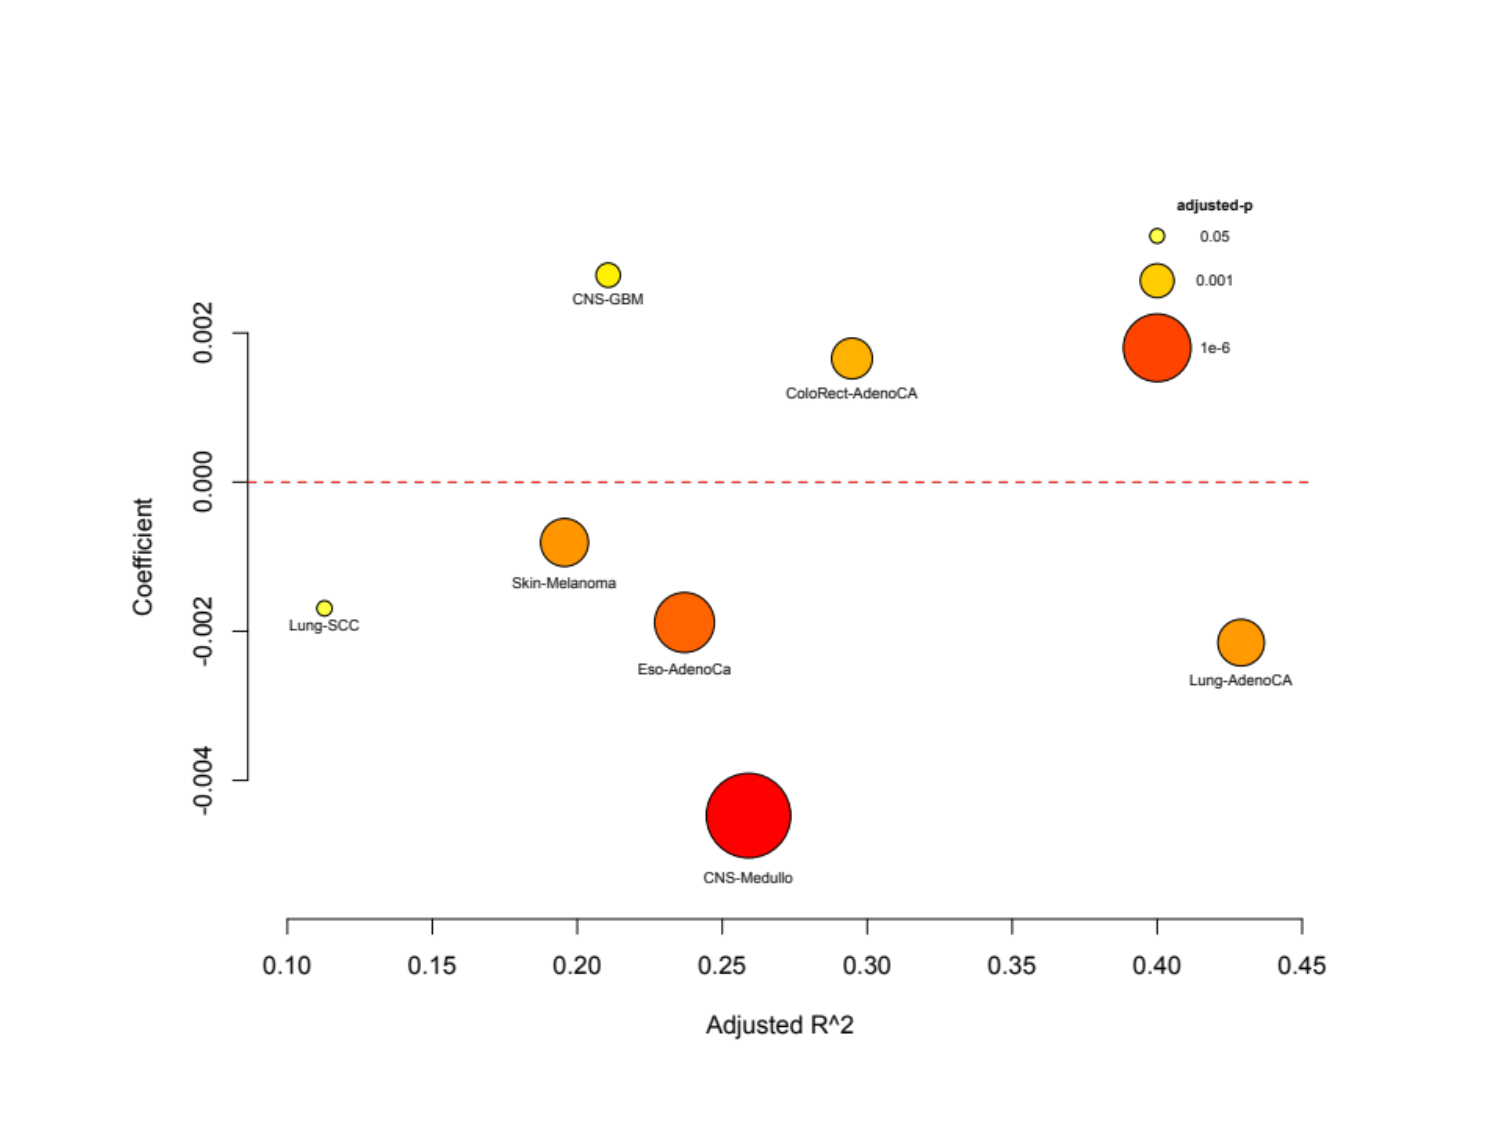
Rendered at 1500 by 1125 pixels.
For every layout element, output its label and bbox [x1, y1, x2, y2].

picture [124, 71, 1374, 1070]
